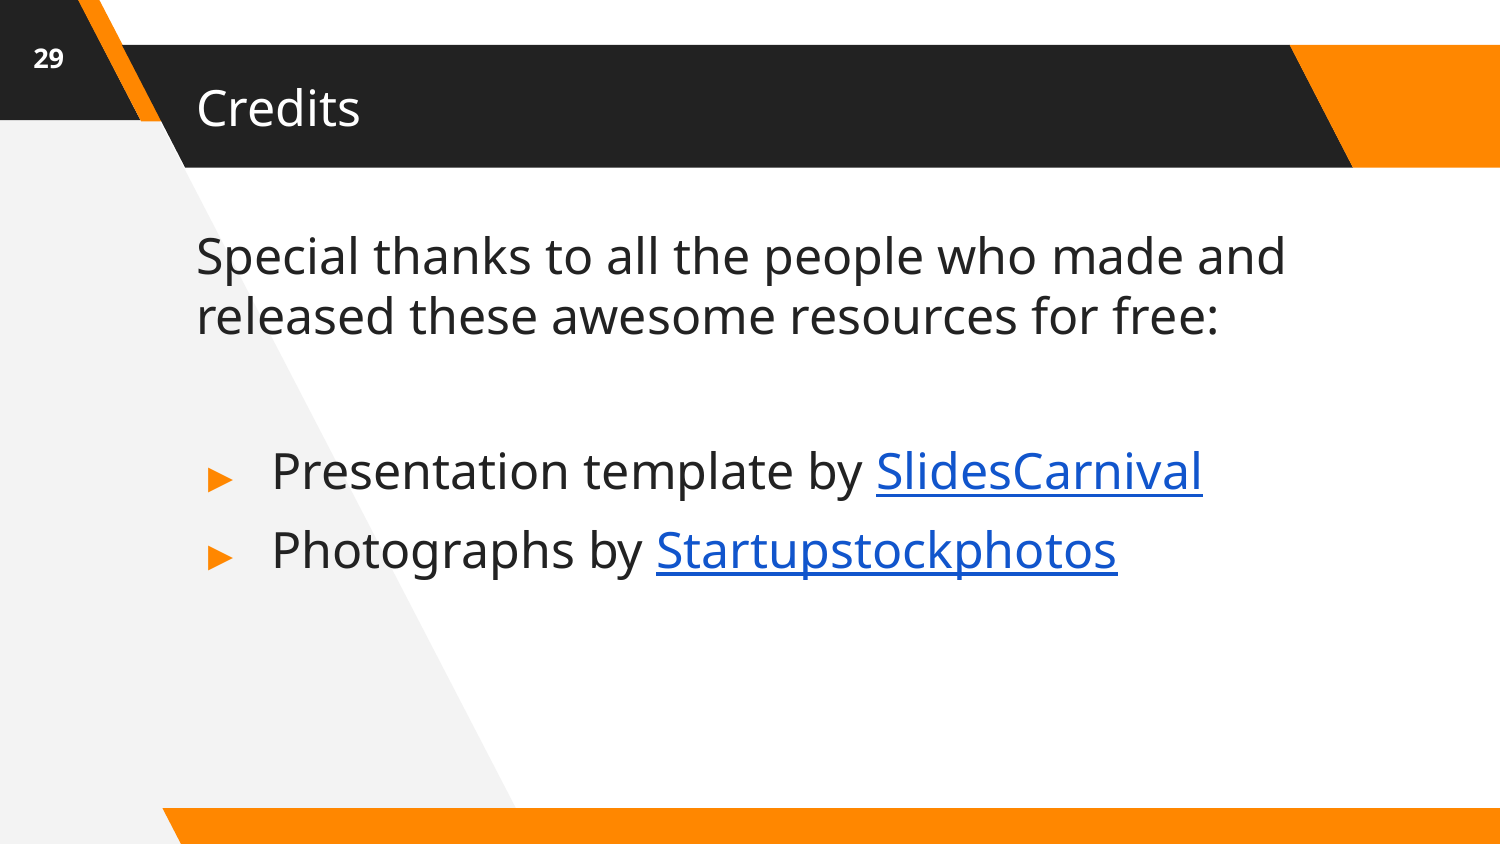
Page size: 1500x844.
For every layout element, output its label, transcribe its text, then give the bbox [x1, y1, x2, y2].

list Special thanks to all the people who made and released these awesome resources for free: Presentation template by SlidesCarnival Photographs by Startupstockphotos [181, 209, 1425, 808]
title Credits [181, 45, 1285, 169]
slide_number 29 [0, 0, 98, 121]
